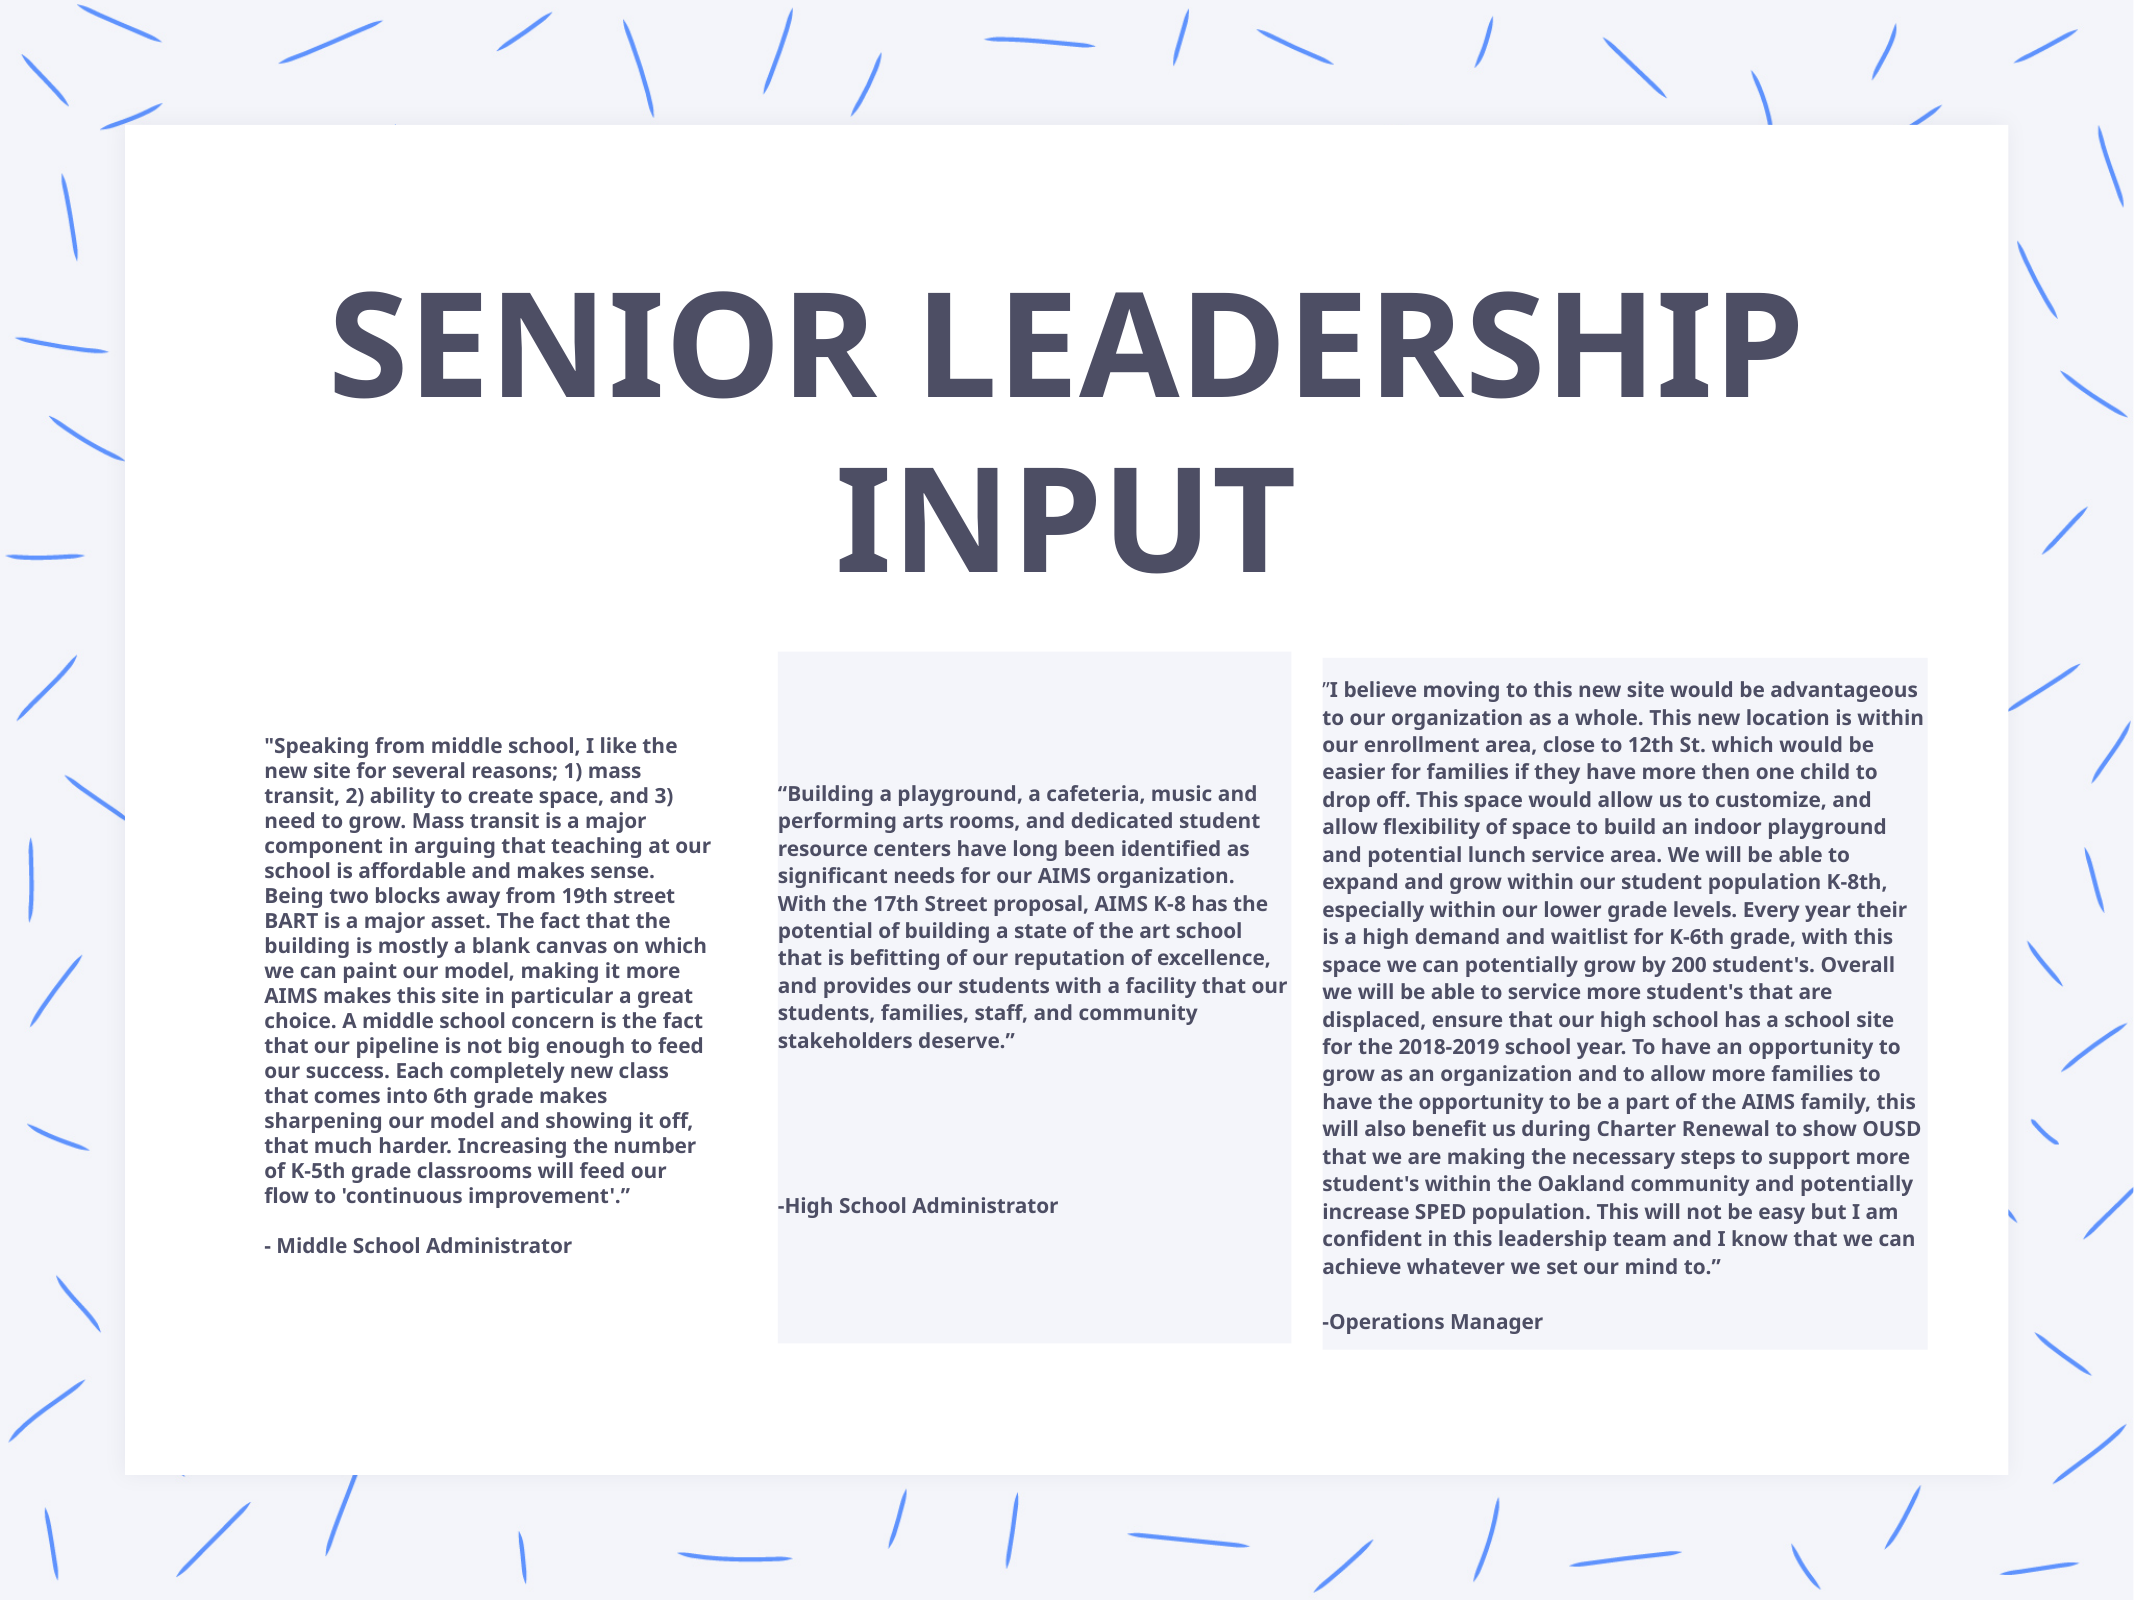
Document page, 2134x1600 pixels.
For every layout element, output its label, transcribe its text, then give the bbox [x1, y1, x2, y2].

list “Building a playground, a cafeteria, music and performing arts rooms, and dedicated student resource centers have long been identified as significant needs for our AIMS organization. With the 17th Street proposal, AIMS K-8 has the potential of building a state of the art school that is befitting of our reputation of excellence, and provides our students with a facility that our students, families, staff, and community stakeholders deserve.” -High School Administrator [777, 651, 1292, 1344]
title Senior Leadership input [232, 249, 1901, 605]
picture [0, 0, 2134, 1600]
list "Speaking from middle school, I like the new site for several reasons; 1) mass transit, 2) ability to create space, and 3) need to grow. Mass transit is a major component in arguing that teaching at our school is affordable and makes sense. Being two blocks away from 19th street BART is a major asset. The fact that the building is mostly a blank canvas on which we can paint our model, making it more AIMS makes this site in particular a great choice. A middle school concern is the fact that our pipeline is not big enough to feed our success. Each completely new class that comes into 6th grade makes sharpening our model and showing it off, that much harder. Increasing the number of K-5th grade classrooms will feed our flow to 'continuous improvement'.” - Middle School Administrator [263, 657, 718, 1309]
list ”I believe moving to this new site would be advantageous to our organization as a whole. This new location is within our enrollment area, close to 12th St. which would be easier for families if they have more then one child to drop off. This space would allow us to customize, and allow flexibility of space to build an indoor playground and potential lunch service area. We will be able to expand and grow within our student population K-8th, especially within our lower grade levels. Every year their is a high demand and waitlist for K-6th grade, with this space we can potentially grow by 200 student's. Overall we will be able to service more student's that are displaced, ensure that our high school has a school site for the 2018-2019 school year. To have an opportunity to grow as an organization and to allow more families to have the opportunity to be a part of the AIMS family, this will also benefit us during Charter Renewal to show OUSD that we are making the necessary steps to support more student's within the Oakland community and potentially increase SPED population. This will not be easy but I am confident in this leadership team and I know that we can achieve whatever we set our mind to.” -Operations Manager [1322, 657, 1929, 1351]
